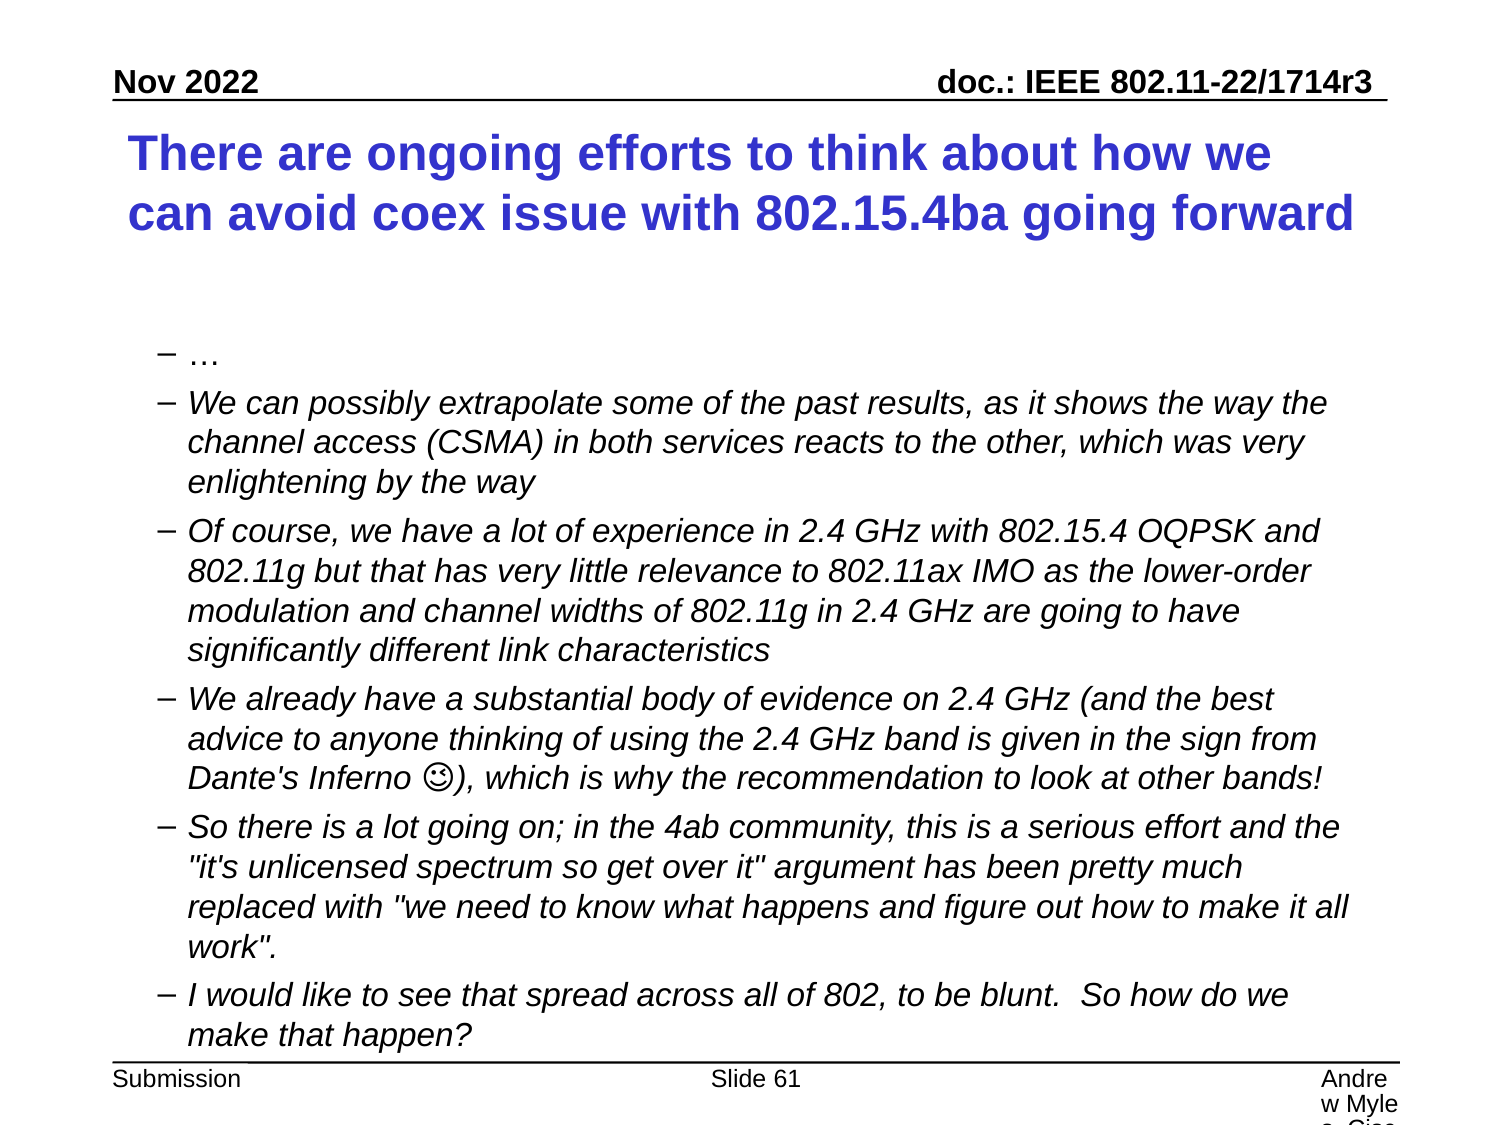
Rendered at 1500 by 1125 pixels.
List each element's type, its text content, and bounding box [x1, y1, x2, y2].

list … We can possibly extrapolate some of the past results, as it shows the way the channel access (CSMA) in both services reacts to the other, which was very enlightening by the way Of course, we have a lot of experience in 2.4 GHz with 802.15.4 OQPSK and 802.11g but that has very little relevance to 802.11ax IMO as the lower-order modulation and channel widths of 802.11g in 2.4 GHz are going to have significantly different link characteristics We already have a substantial body of evidence on 2.4 GHz (and the best advice to anyone thinking of using the 2.4 GHz band is given in the sign from Dante's Inferno 😉), which is why the recommendation to look at other bands! So there is a lot going on; in the 4ab community, this is a serious effort and the "it's unlicensed spectrum so get over it" argument has been pretty much replaced with "we need to know what happens and figure out how to make it all work". I would like to see that spread across all of 802, to be blunt. So how do we make that happen? [112, 324, 1388, 1000]
slide_number Slide 61 [709, 1061, 803, 1093]
footer Andrew Myles, Cisco [1320, 1061, 1402, 1093]
title There are ongoing efforts to think about how we can avoid coex issue with 802.15.4ba going forward [112, 112, 1388, 288]
